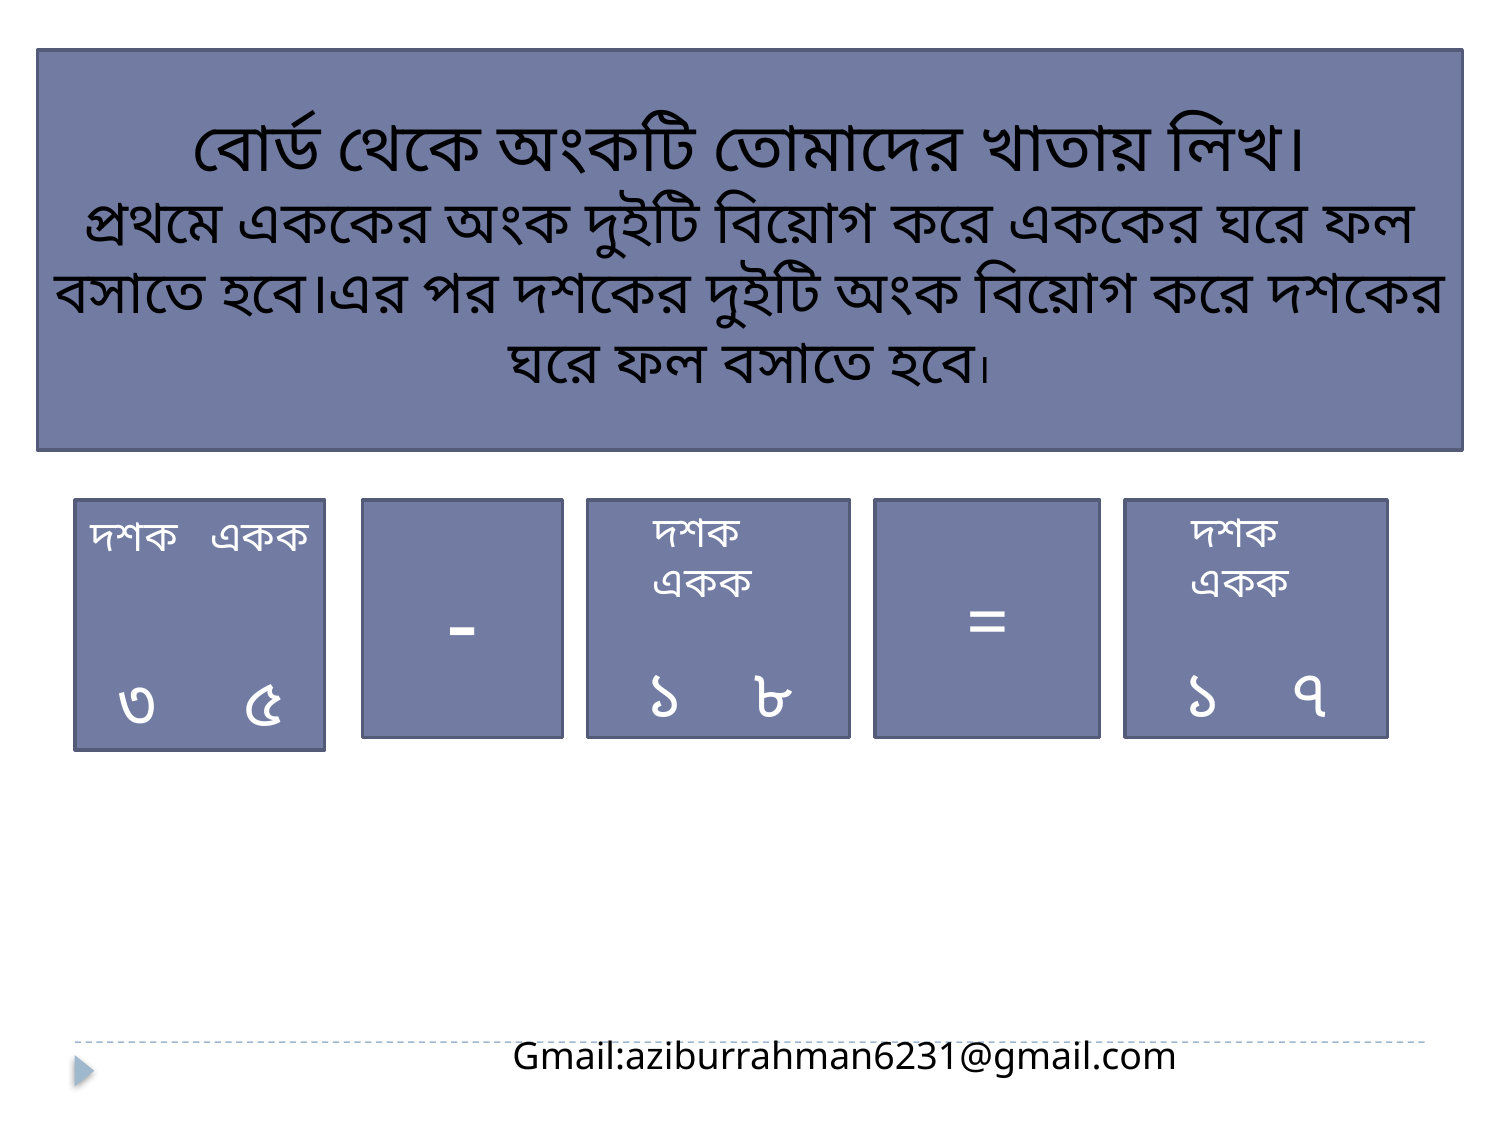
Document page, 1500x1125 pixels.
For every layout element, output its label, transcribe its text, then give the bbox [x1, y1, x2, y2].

text_box Gmail:aziburrahman6231@gmail.com [497, 1024, 1193, 1085]
text_box বোর্ড থেকে অংকটি তোমাদের খাতায় লিখ। প্রথমে এককের অংক দুইটি বিয়োগ করে এককের ঘরে ফল বসাতে হবে।এর পর দশকের দুইটি অংক বিয়োগ করে দশকের ঘরে ফল বসাতে হবে। [36, 48, 1464, 452]
text_box = [873, 498, 1101, 739]
text_box - [361, 498, 564, 739]
text_box দশক একক ৩ ৫ [73, 498, 326, 752]
text_box দশক একক ১ ৭ [1123, 498, 1389, 739]
text_box দশক একক ১ ৮ [586, 498, 851, 739]
